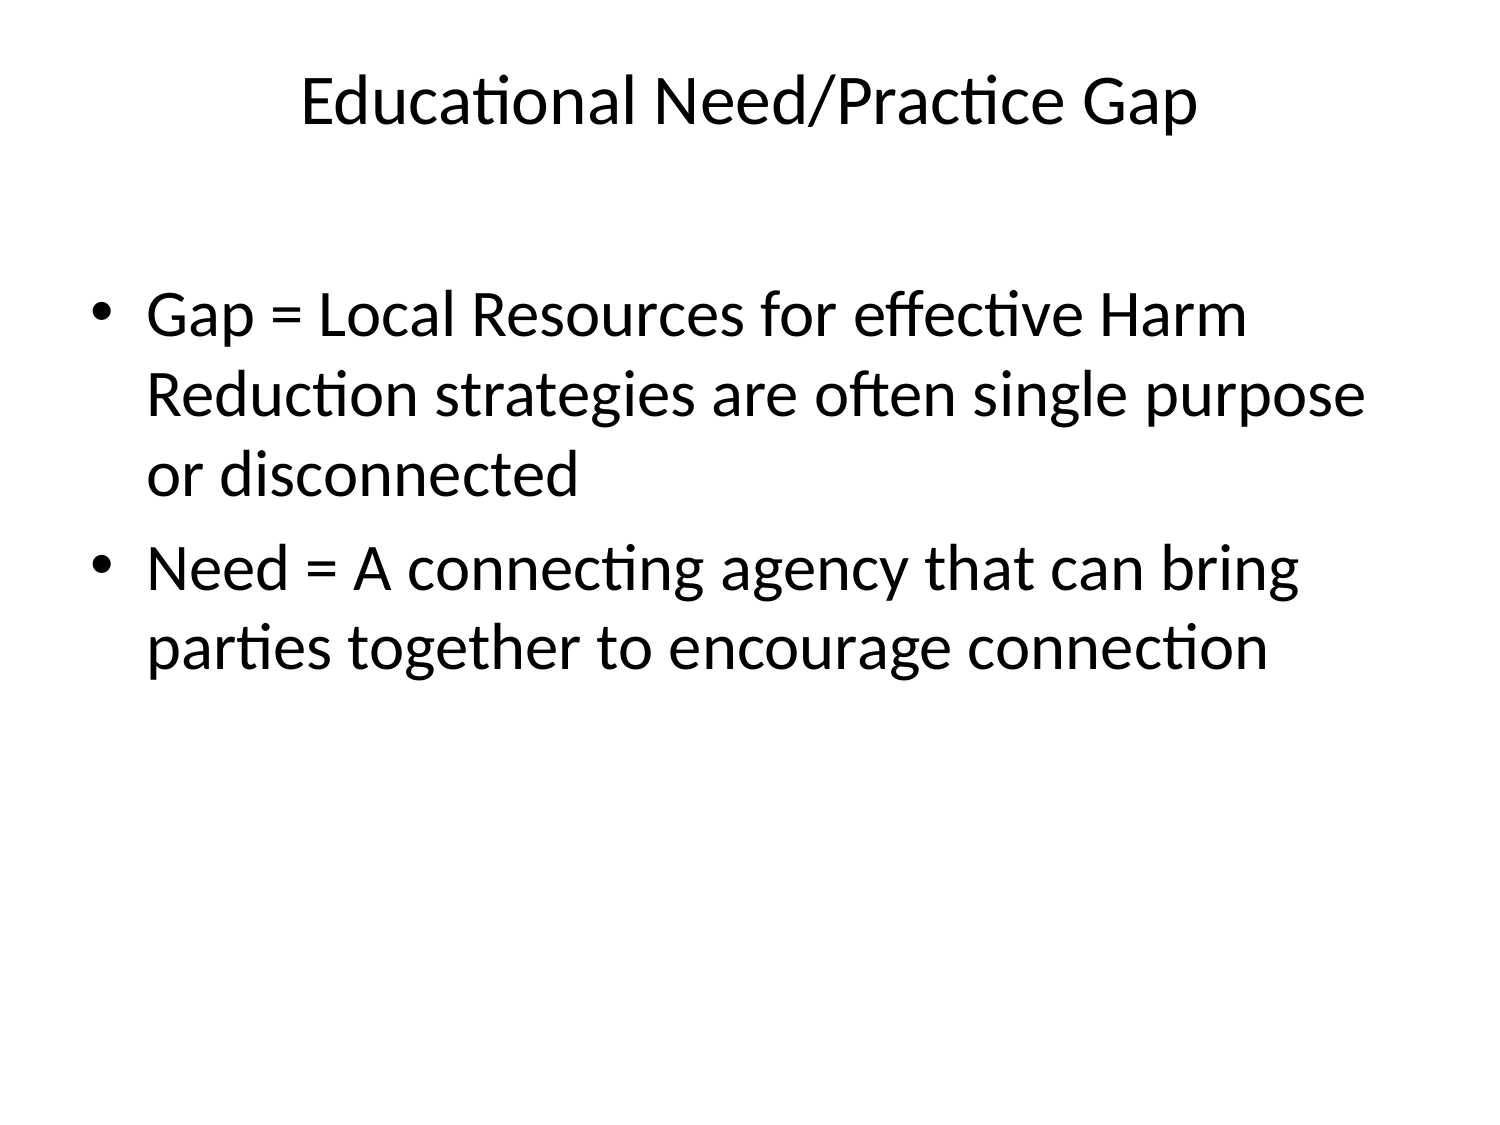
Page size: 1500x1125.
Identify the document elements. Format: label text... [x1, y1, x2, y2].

title Educational Need/Practice Gap [75, 45, 1425, 233]
list Gap = Local Resources for effective Harm Reduction strategies are often single purpose or disconnected Need = A connecting agency that can bring parties together to encourage connection [75, 262, 1425, 1005]
